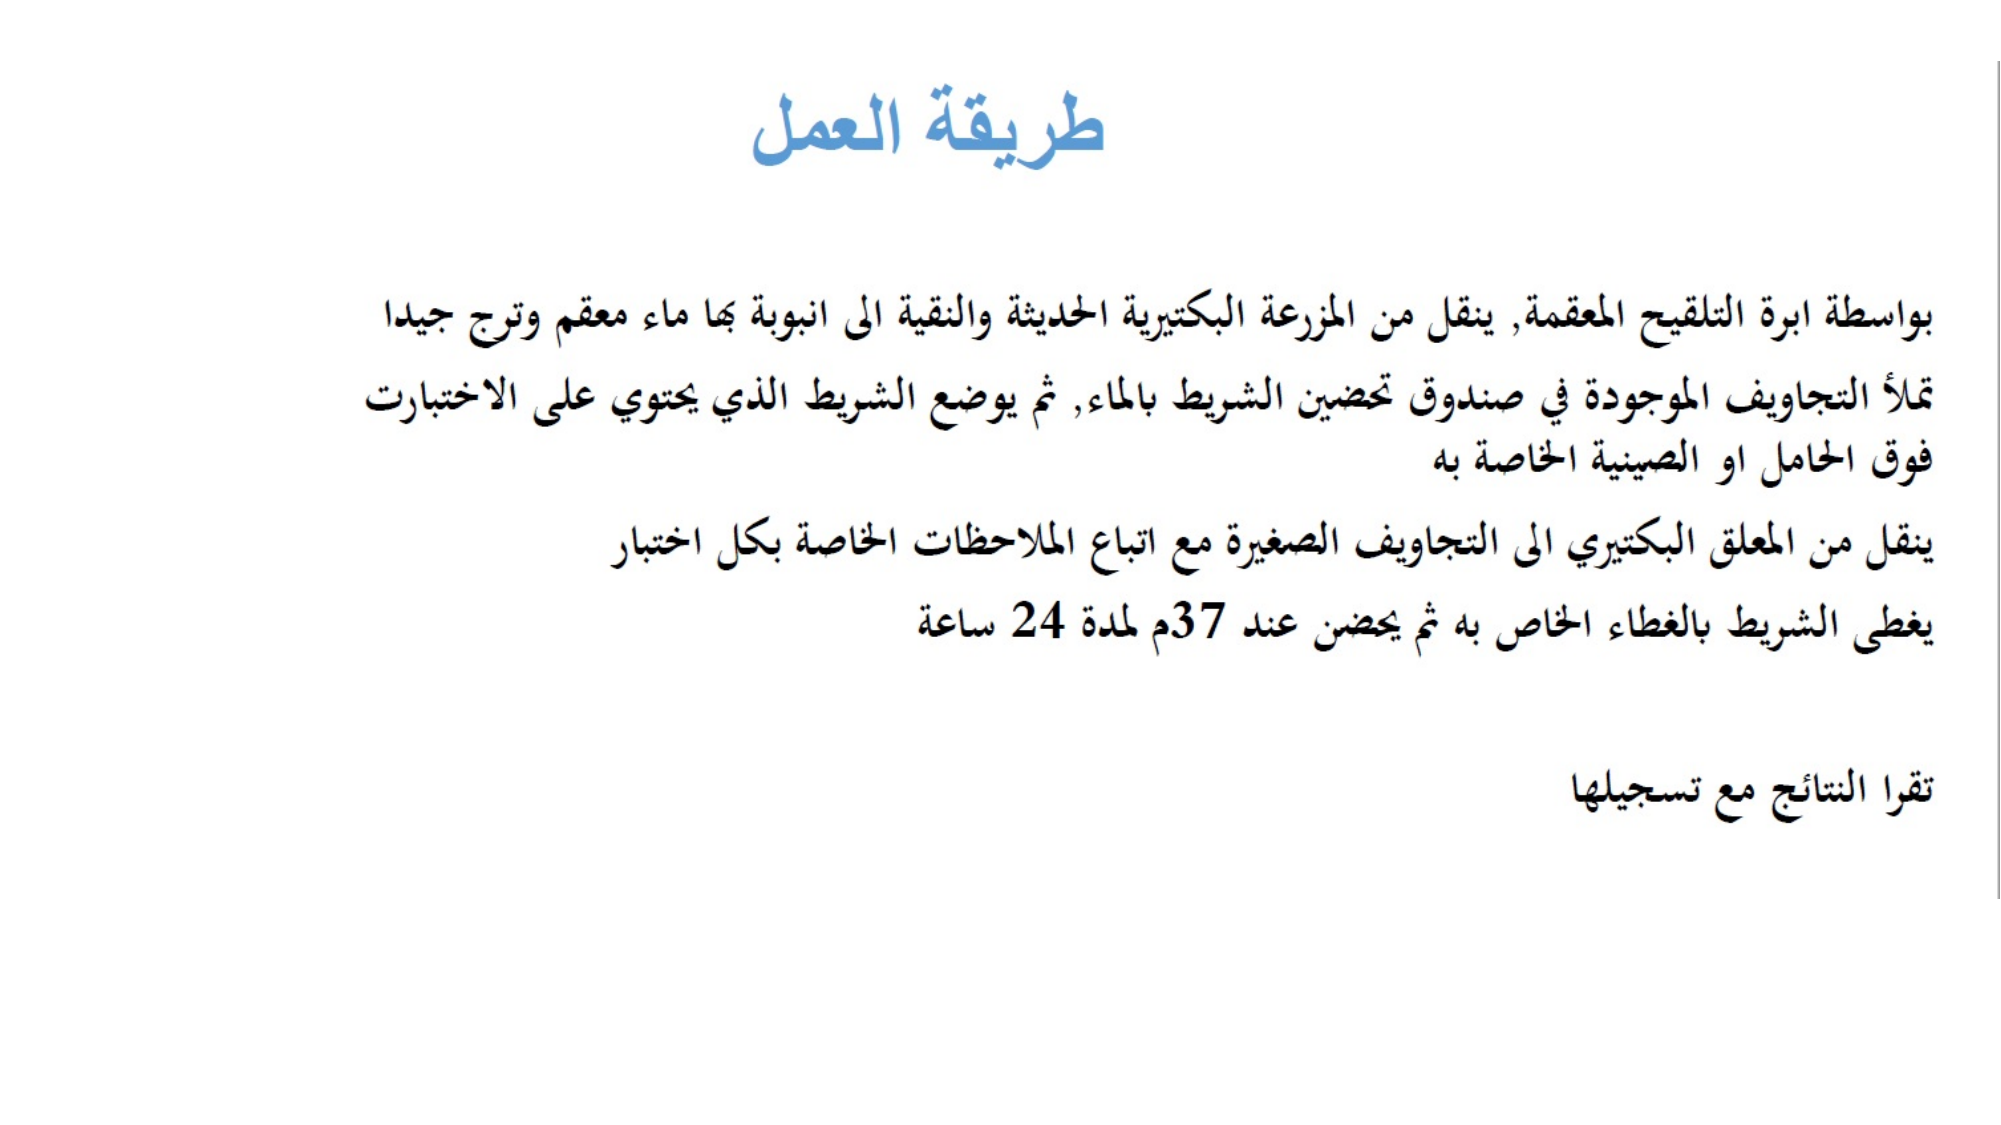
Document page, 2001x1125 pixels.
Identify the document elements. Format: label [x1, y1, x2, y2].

picture [344, 61, 2000, 899]
